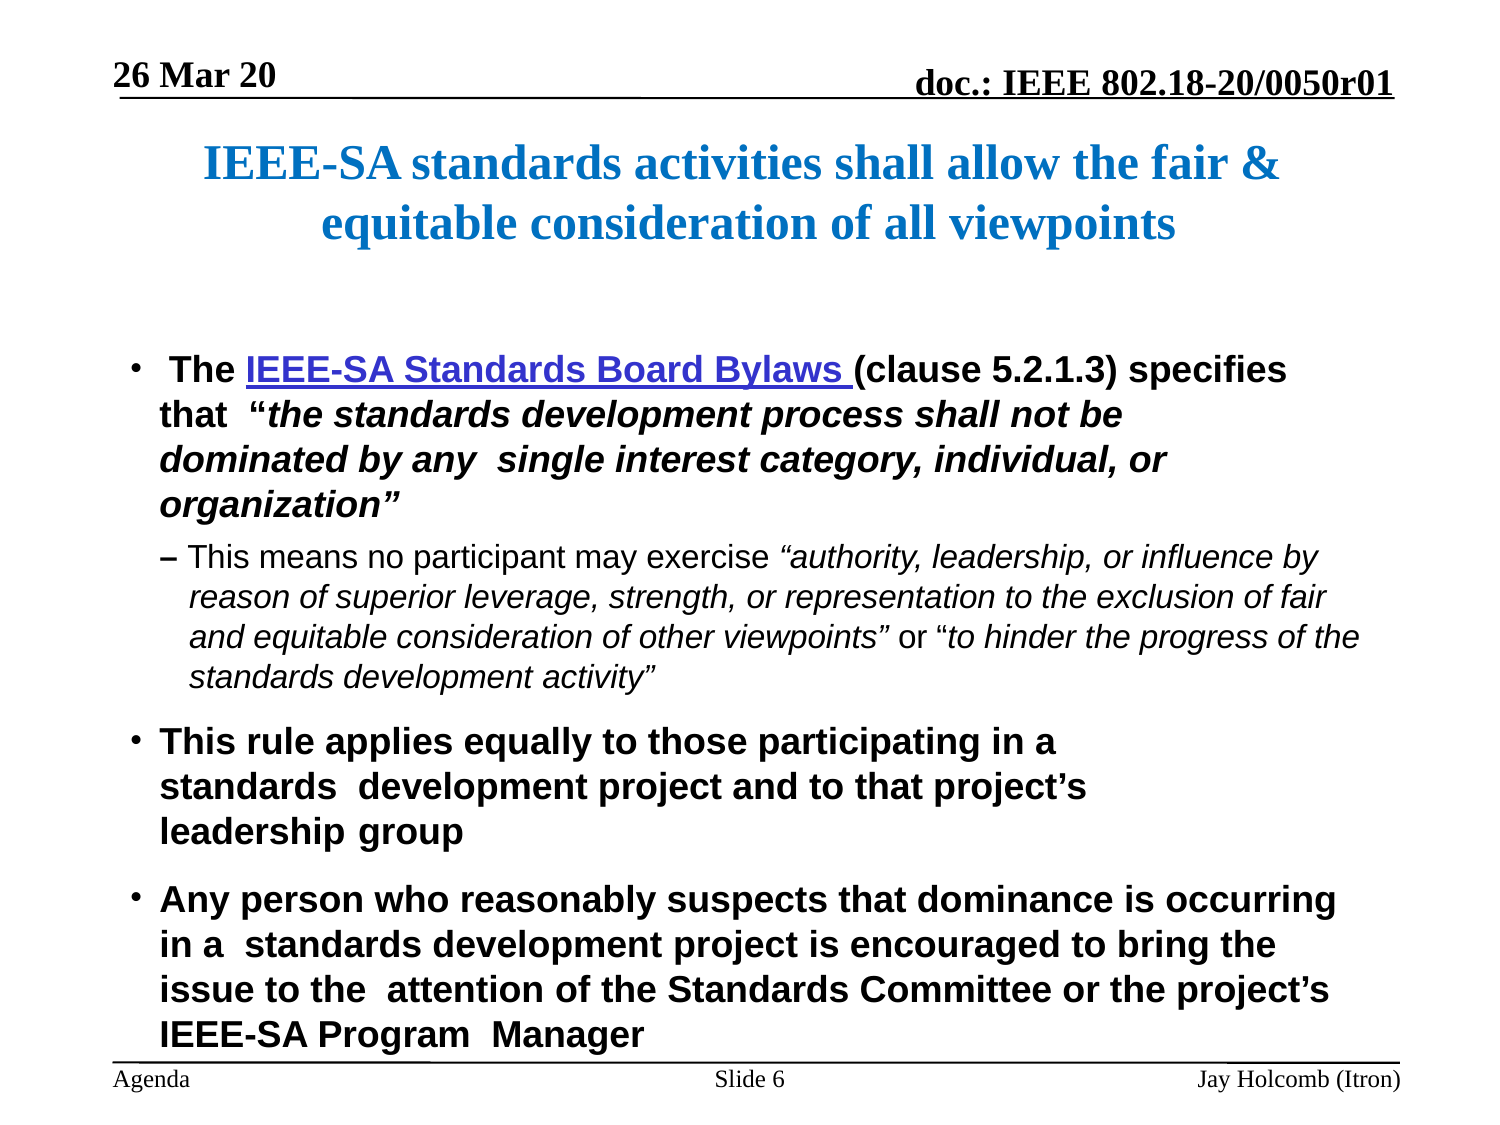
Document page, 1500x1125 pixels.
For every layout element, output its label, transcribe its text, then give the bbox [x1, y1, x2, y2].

title IEEE-SA standards activities shall allow the fair & equitable consideration of all viewpoints [110, 104, 1387, 276]
list The IEEE-SA Standards Board Bylaws (clause 5.2.1.3) specifies that “the standards development process shall not be dominated by any single interest category, individual, or organization” – This means no participant may exercise “authority, leadership, or influence by reason of superior leverage, strength, or representation to the exclusion of fair and equitable consideration of other viewpoints” or “to hinder the progress of the standards development activity” This rule applies equally to those participating in a standards development project and to that project’s leadership group Any person who reasonably suspects that dominance is occurring in a standards development project is encouraged to bring the issue to the attention of the Standards Committee or the project’s IEEE-SA Program Manager [112, 337, 1388, 1013]
footer Jay Holcomb (Itron) [878, 1061, 1402, 1093]
slide_number Slide 6 [699, 1061, 800, 1123]
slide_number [112, 49, 488, 95]
